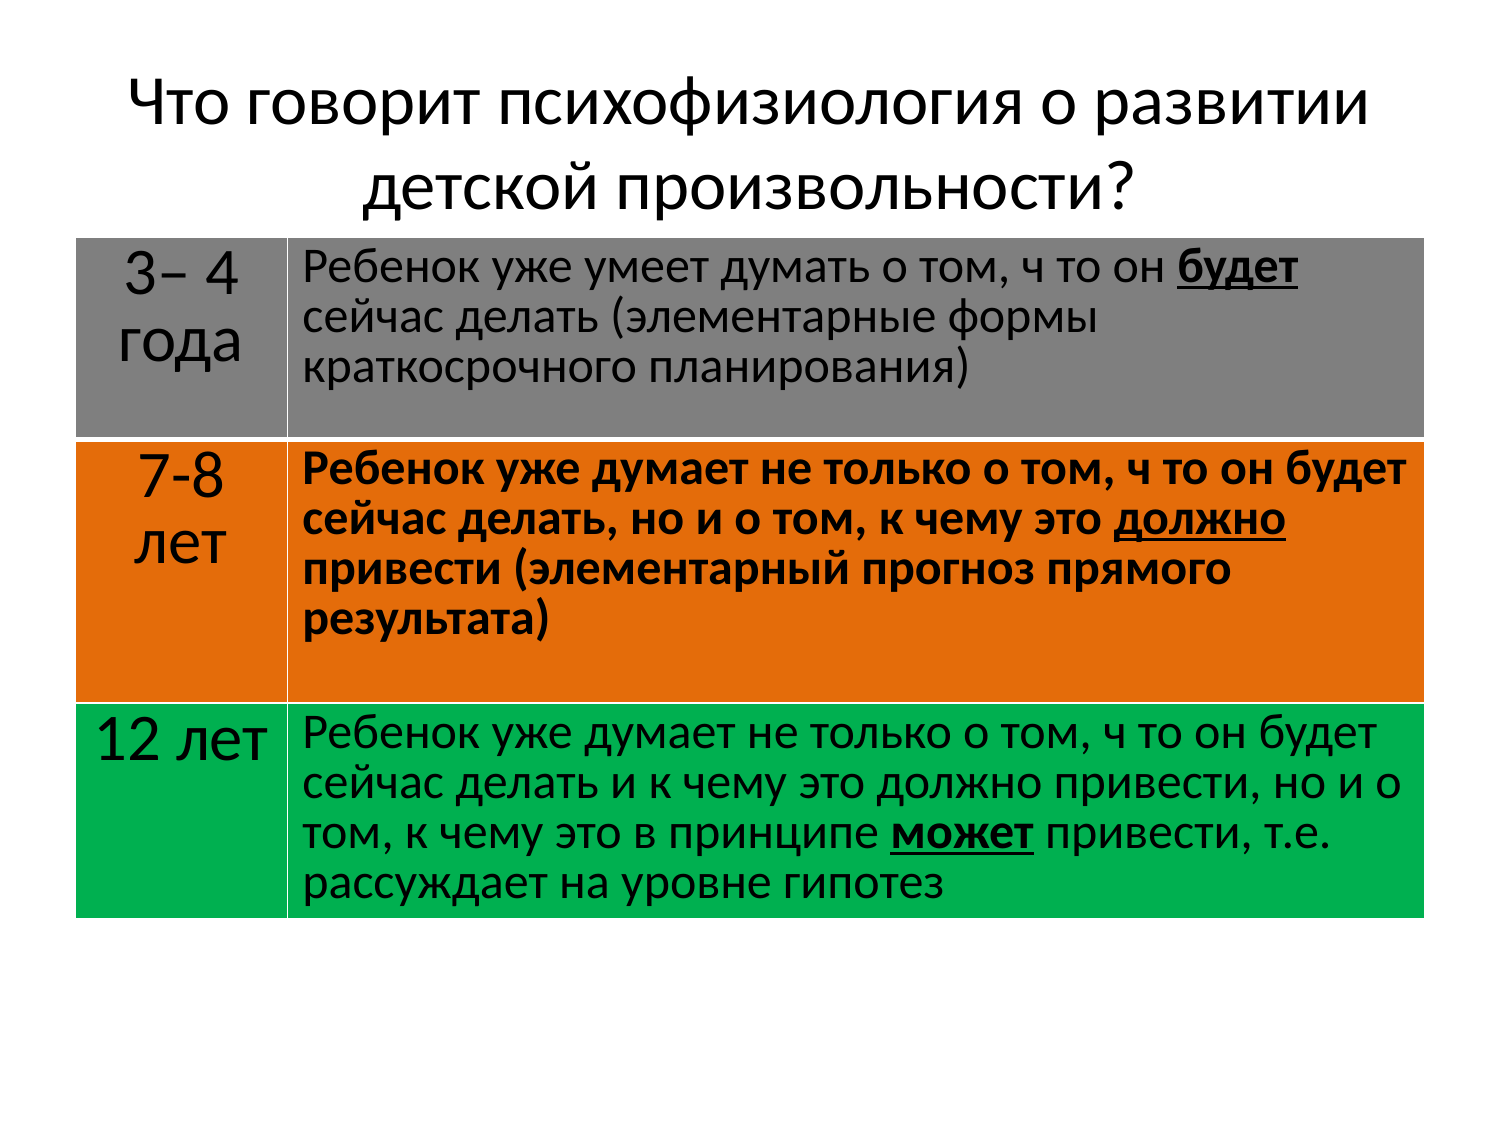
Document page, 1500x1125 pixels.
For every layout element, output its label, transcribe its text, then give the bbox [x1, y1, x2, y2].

title Что говорит психофизиология о развитии детской произвольности? [74, 44, 1426, 233]
table_header Ребенок уже умеет думать о том, ч то он будет сейчас делать (элементарные формы краткосрочного планирования) [288, 238, 1424, 437]
table_cell Ребенок уже думает не только о том, ч то он будет сейчас делать, но и о том, к чему это должно привести (элементарный прогноз прямого результата) [288, 442, 1424, 702]
table_cell 12 лет [76, 704, 287, 918]
table_header 3– 4 года [76, 238, 287, 437]
table_cell 7-8 лет [76, 442, 287, 702]
table_cell Ребенок уже думает не только о том, ч то он будет сейчас делать и к чему это должно привести, но и о том, к чему это в принципе может привести, т.е. рассуждает на уровне гипотез [288, 704, 1424, 918]
